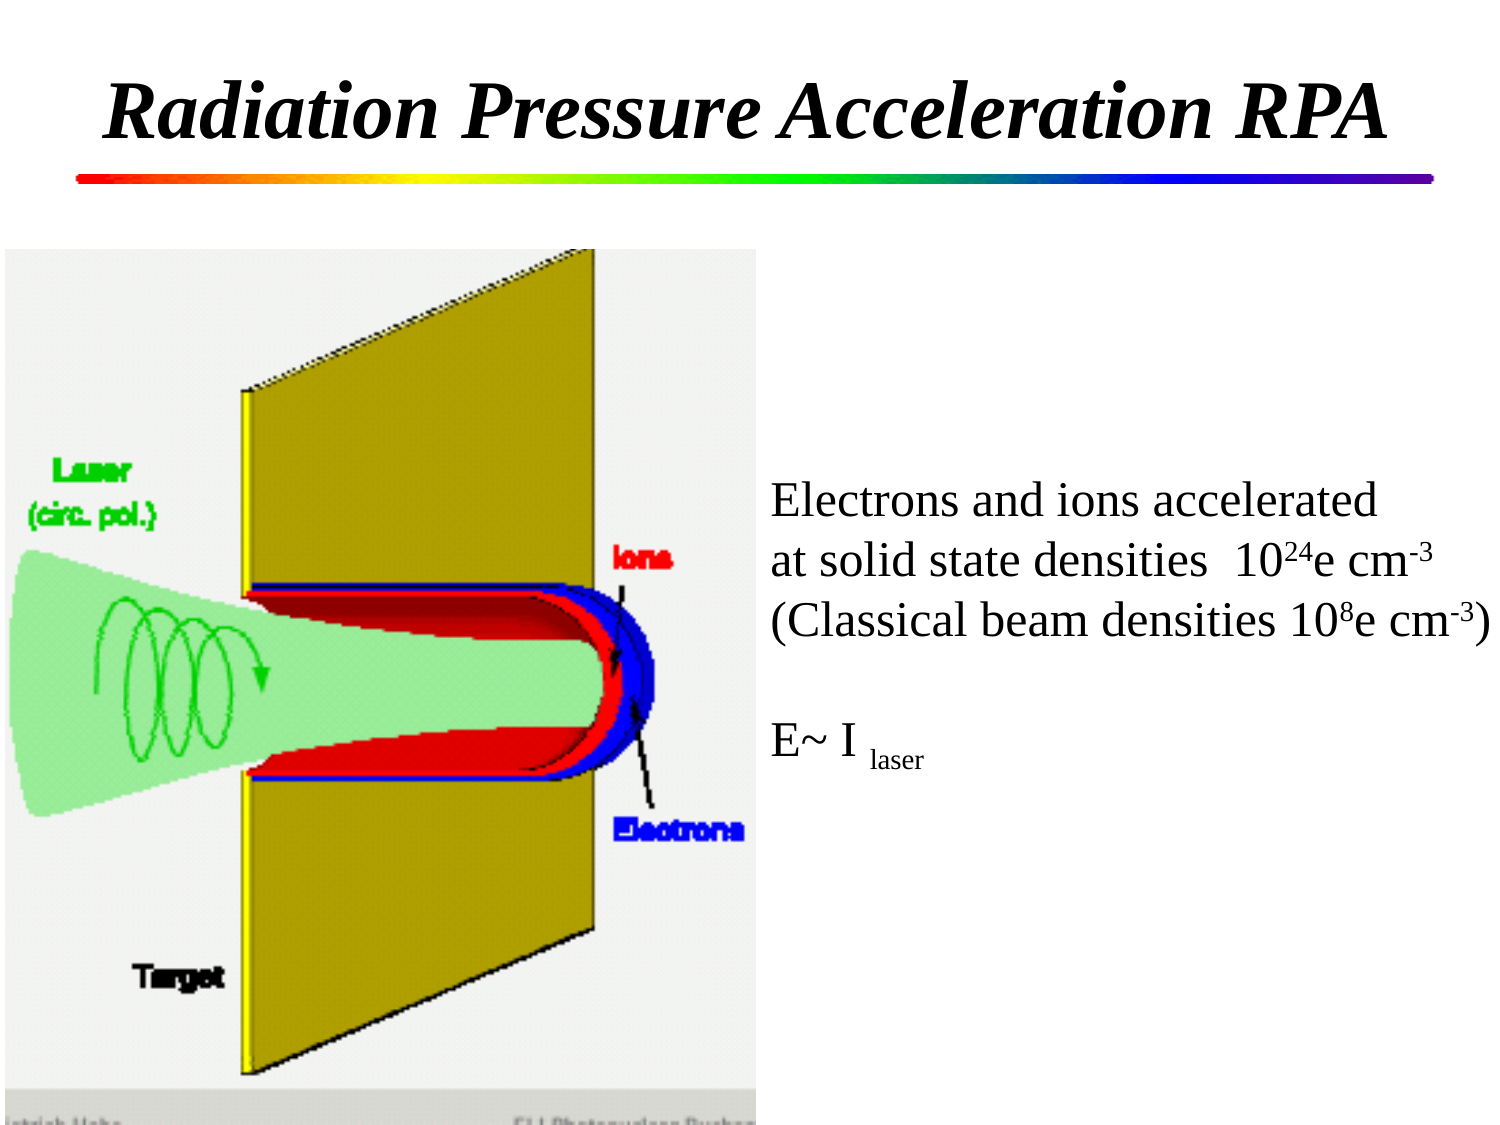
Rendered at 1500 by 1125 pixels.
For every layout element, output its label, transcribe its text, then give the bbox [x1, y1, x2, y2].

text_box Electrons and ions accelerated at solid state densities 1024e cm-3 (Classical beam densities 108e cm-3) E~ I laser [761, 459, 1500, 843]
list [5, 249, 756, 1125]
picture [74, 174, 1012, 184]
picture [1028, 174, 1438, 184]
picture [1027, 180, 1037, 184]
title Radiation Pressure Acceleration RPA [49, 37, 1446, 173]
